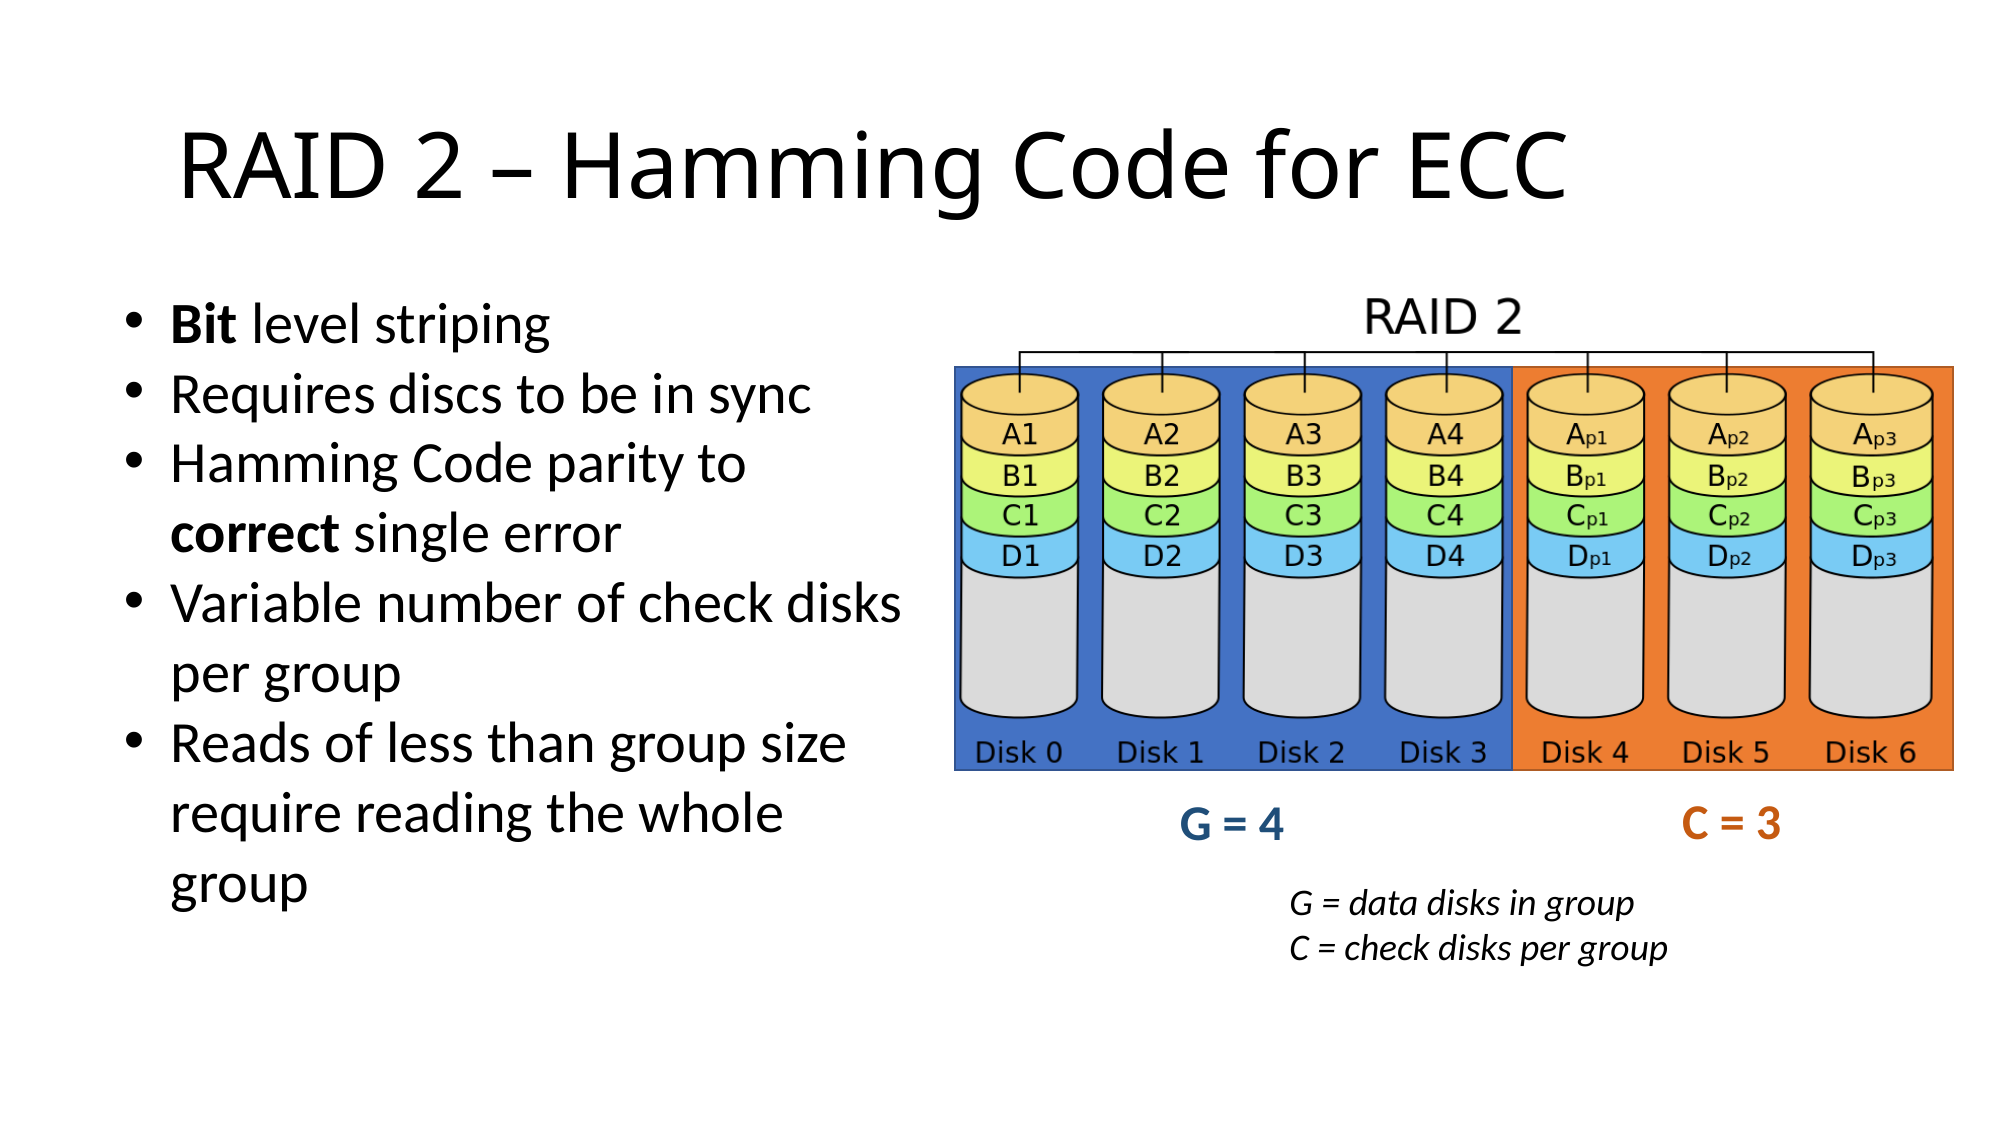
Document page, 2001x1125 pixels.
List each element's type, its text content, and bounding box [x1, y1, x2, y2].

text_box G = 4 [1165, 784, 1302, 859]
text_box G = data disks in group C = check disks per group [1274, 870, 1708, 976]
text_box C = 3 [1667, 784, 1798, 858]
picture [940, 277, 1953, 784]
title RAID 2 – Hamming Code for ECC [137, 59, 1863, 277]
text_box Bit level striping Requires discs to be in sync Hamming Code parity to correct single error Variable number of check disks per group Reads of less than group size require reading the whole group [109, 277, 941, 922]
